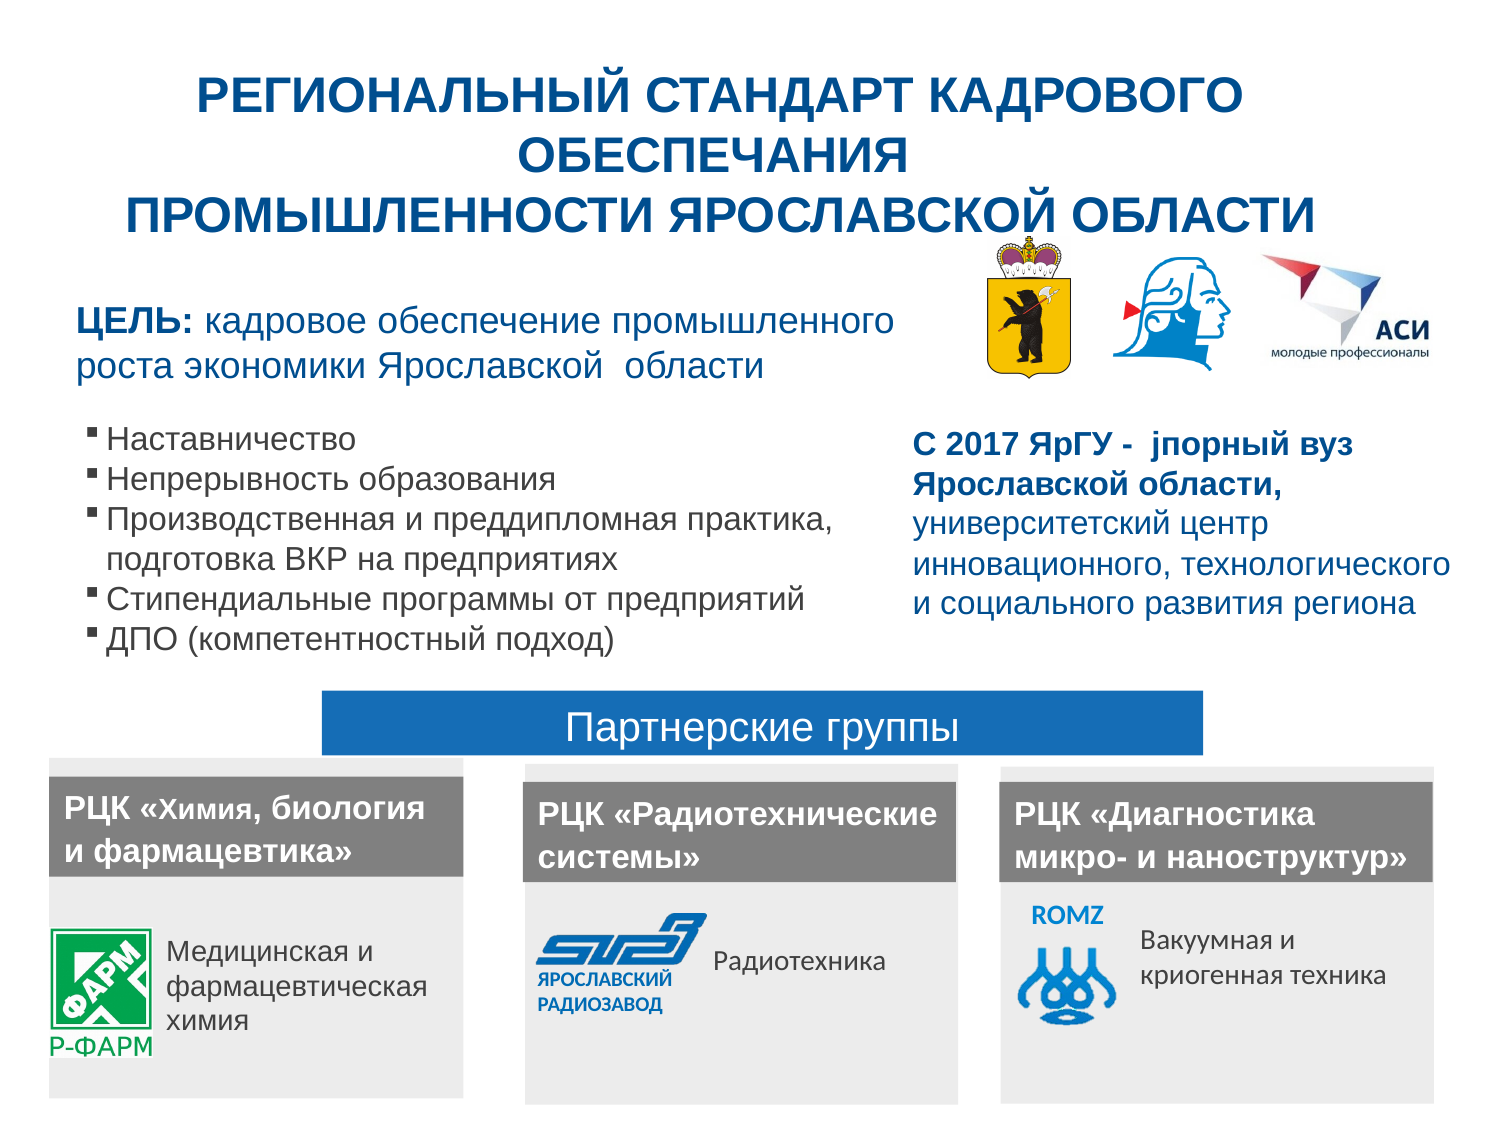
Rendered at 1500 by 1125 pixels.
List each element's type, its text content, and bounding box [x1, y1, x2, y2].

picture [999, 933, 1131, 1060]
text_box Вакуумная и криогенная техника [1125, 913, 1434, 998]
text_box ЦЕЛЬ: кадровое обеспечение промышленного роста экономики Ярославской области [61, 289, 959, 394]
text_box [48, 757, 464, 1099]
text_box Радиотехника [707, 934, 948, 984]
text_box Медицинская и фармацевтическая химия [151, 924, 449, 1045]
picture [534, 913, 707, 975]
text_box ROMZ [1016, 889, 1125, 933]
picture [1102, 244, 1449, 383]
picture [987, 236, 1071, 379]
text_box [524, 763, 959, 1106]
text_box ЯРОСЛАВСКИЙ РАДИОЗАВОД [522, 958, 707, 1024]
text_box РЦК «Химия, биология и фармацевтика» [49, 776, 464, 877]
text_box РЦК «Радиотехнические системы» [522, 781, 956, 883]
text_box РЦК «Диагностика микро- и наноструктур» [999, 781, 1433, 883]
text_box С 2017 ЯрГУ - jпорный вуз Ярославской области, университетский центр инновационного, технологического и социального развития региона [897, 414, 1489, 629]
text_box РЕГИОНАЛЬНЫЙ СТАНДАРТ КАДРОВОГО ОБЕСПЕЧАНИЯ ПРОМЫШЛЕННОСТИ ЯРОСЛАВСКОЙ ОБЛАСТИ [4, 56, 1438, 248]
picture [49, 927, 153, 1059]
text_box Наставничество Непрерывность образования Производственная и преддипломная практика, подготовка ВКР на предприятиях Стипендиальные программы от предприятий ДПО (компетентностный подход) [69, 409, 918, 665]
text_box Партнерские группы [321, 690, 1204, 756]
text_box [1000, 766, 1435, 1105]
